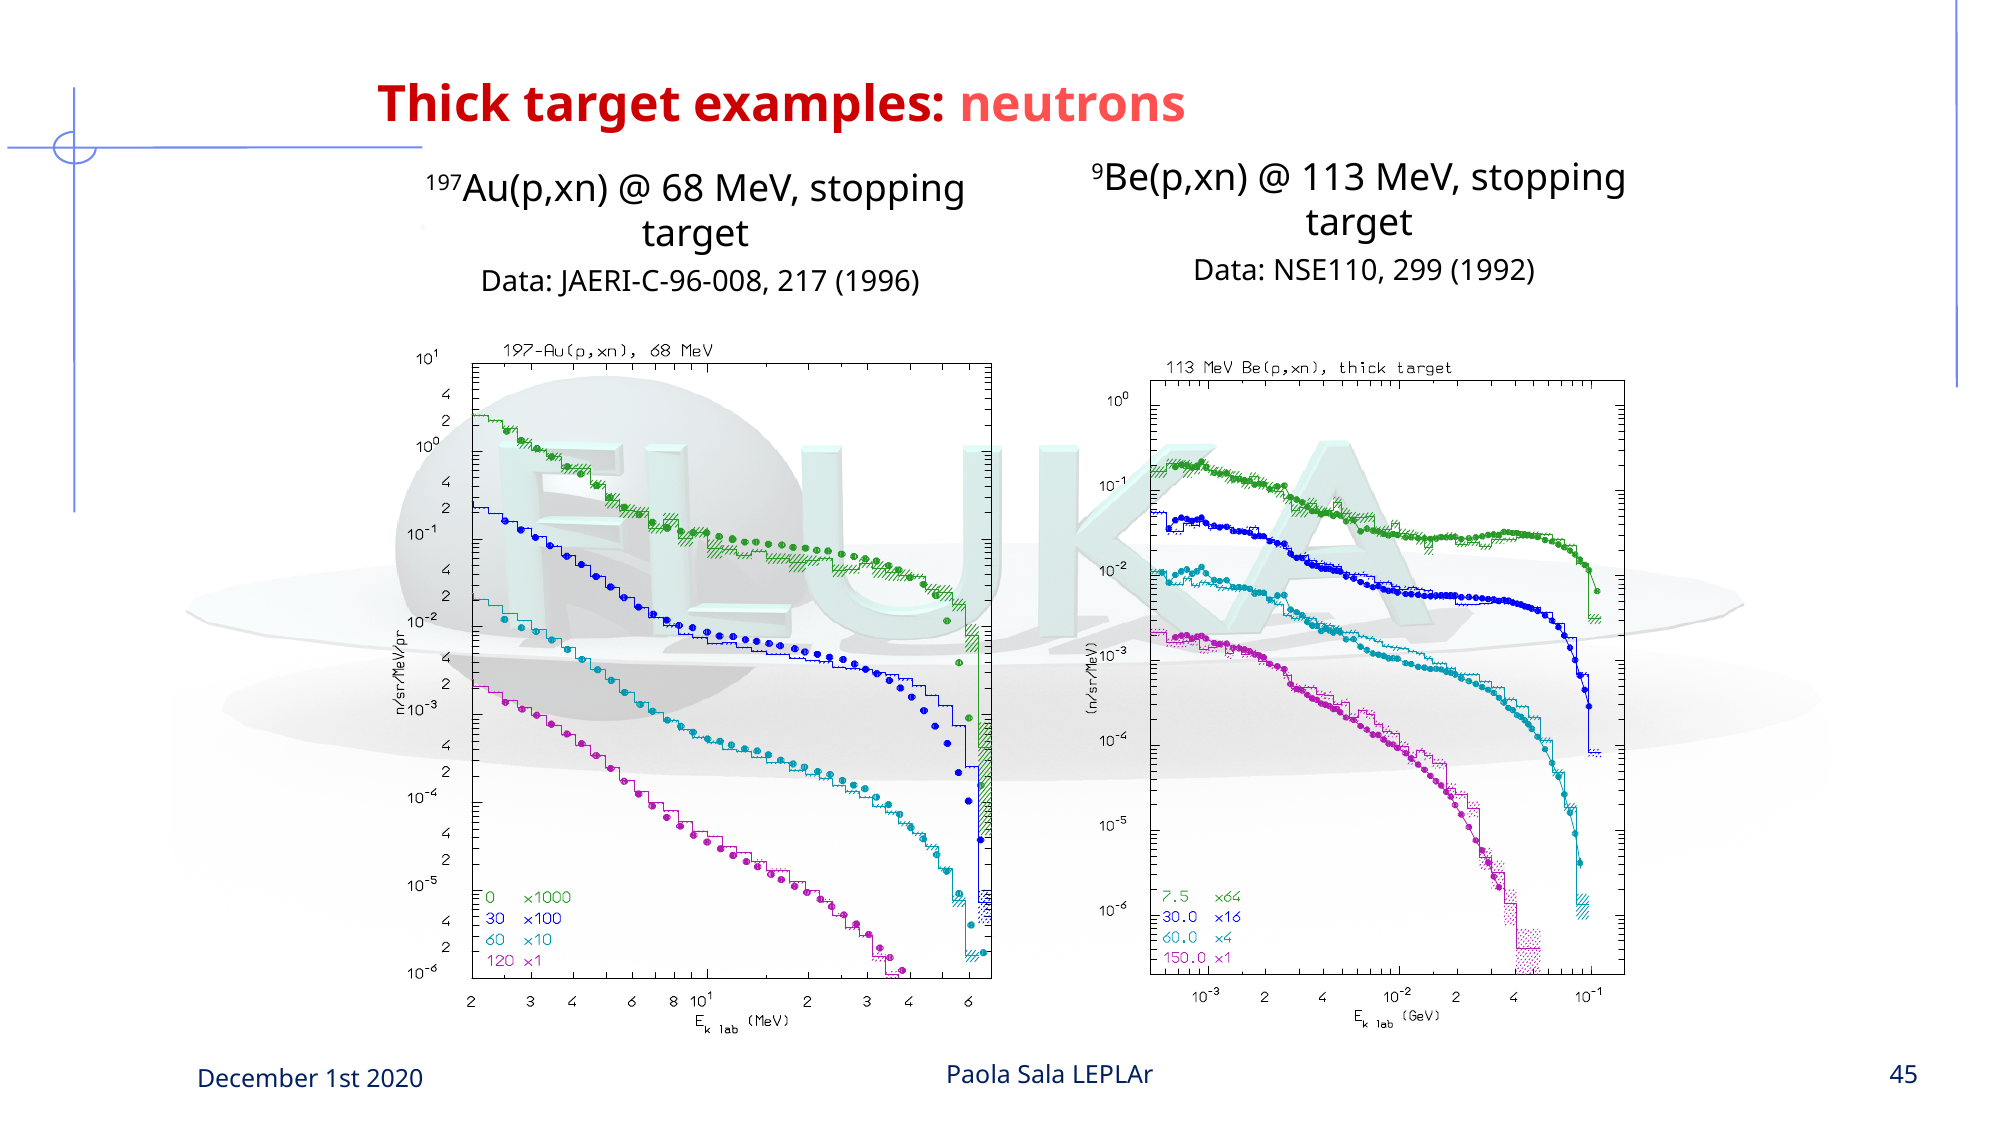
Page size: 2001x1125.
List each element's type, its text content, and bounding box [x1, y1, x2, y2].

text_box 9Be(p,xn) @ 113 MeV, stopping target Data: NSE110, 299 (1992) [1022, 145, 1697, 245]
picture [0, 0, 2001, 1125]
text_box Thick target examples: neutrons [362, 66, 1674, 138]
slide_number 45 [1699, 1050, 1934, 1100]
text_box 197Au(p,xn) @ 68 MeV, stopping target Data: JAERI-C-96-008, 217 (1996) [358, 156, 1033, 235]
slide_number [102, 1050, 328, 1100]
